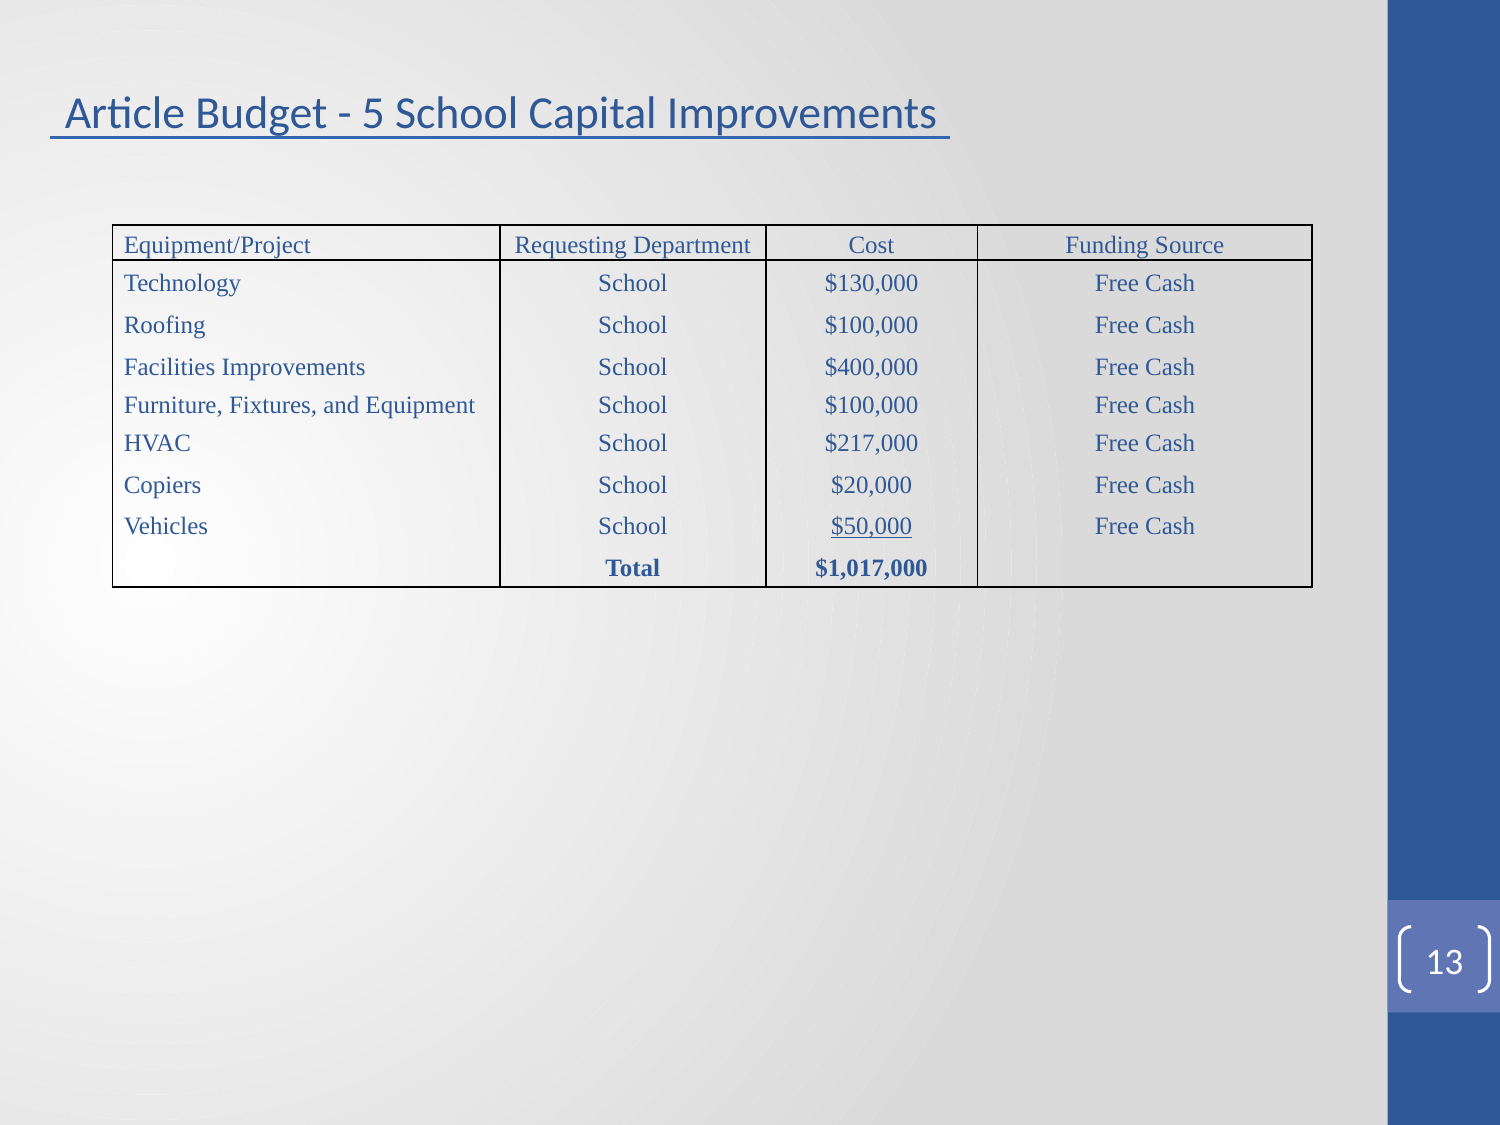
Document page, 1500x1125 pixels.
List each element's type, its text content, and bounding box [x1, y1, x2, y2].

table_cell School [501, 261, 765, 302]
table_cell Free Cash [978, 462, 1311, 504]
table_cell Roofing [113, 302, 499, 344]
table_cell $400,000 [767, 344, 977, 386]
table_cell $217,000 [767, 420, 977, 462]
table_cell Free Cash [978, 302, 1311, 344]
table_cell $100,000 [767, 386, 977, 420]
table_cell $50,000 [767, 504, 977, 545]
table_cell Vehicles [113, 504, 499, 545]
table_cell [113, 545, 499, 586]
table_cell Free Cash [978, 504, 1311, 545]
table_cell Technology [113, 261, 499, 302]
table_cell Facilities Improvements [113, 344, 499, 386]
table_cell $130,000 [767, 261, 977, 302]
table_cell Furniture, Fixtures, and Equipment [113, 386, 499, 420]
table_cell Copiers [113, 462, 499, 504]
text_box Article Budget - 5 School Capital Improvements [50, 75, 1363, 145]
table_cell School [501, 386, 765, 420]
table_cell School [501, 504, 765, 545]
table_cell [978, 545, 1311, 586]
table_cell Total [501, 545, 765, 586]
table_header Funding Source [978, 226, 1311, 259]
table_cell Free Cash [978, 344, 1311, 386]
table_header Equipment/Project [113, 226, 499, 259]
table_header Requesting Department [501, 226, 765, 259]
table_cell Free Cash [978, 386, 1311, 420]
table_cell Free Cash [978, 261, 1311, 302]
table_cell $20,000 [767, 462, 977, 504]
table_cell School [501, 462, 765, 504]
table_header Cost [767, 226, 977, 259]
table_cell $100,000 [767, 302, 977, 344]
table_cell $1,017,000 [767, 545, 977, 586]
table_cell School [501, 344, 765, 386]
table_cell School [501, 420, 765, 462]
table_cell HVAC [113, 420, 499, 462]
slide_number 13 [1397, 925, 1492, 994]
table_cell School [501, 302, 765, 344]
table_cell Free Cash [978, 420, 1311, 462]
